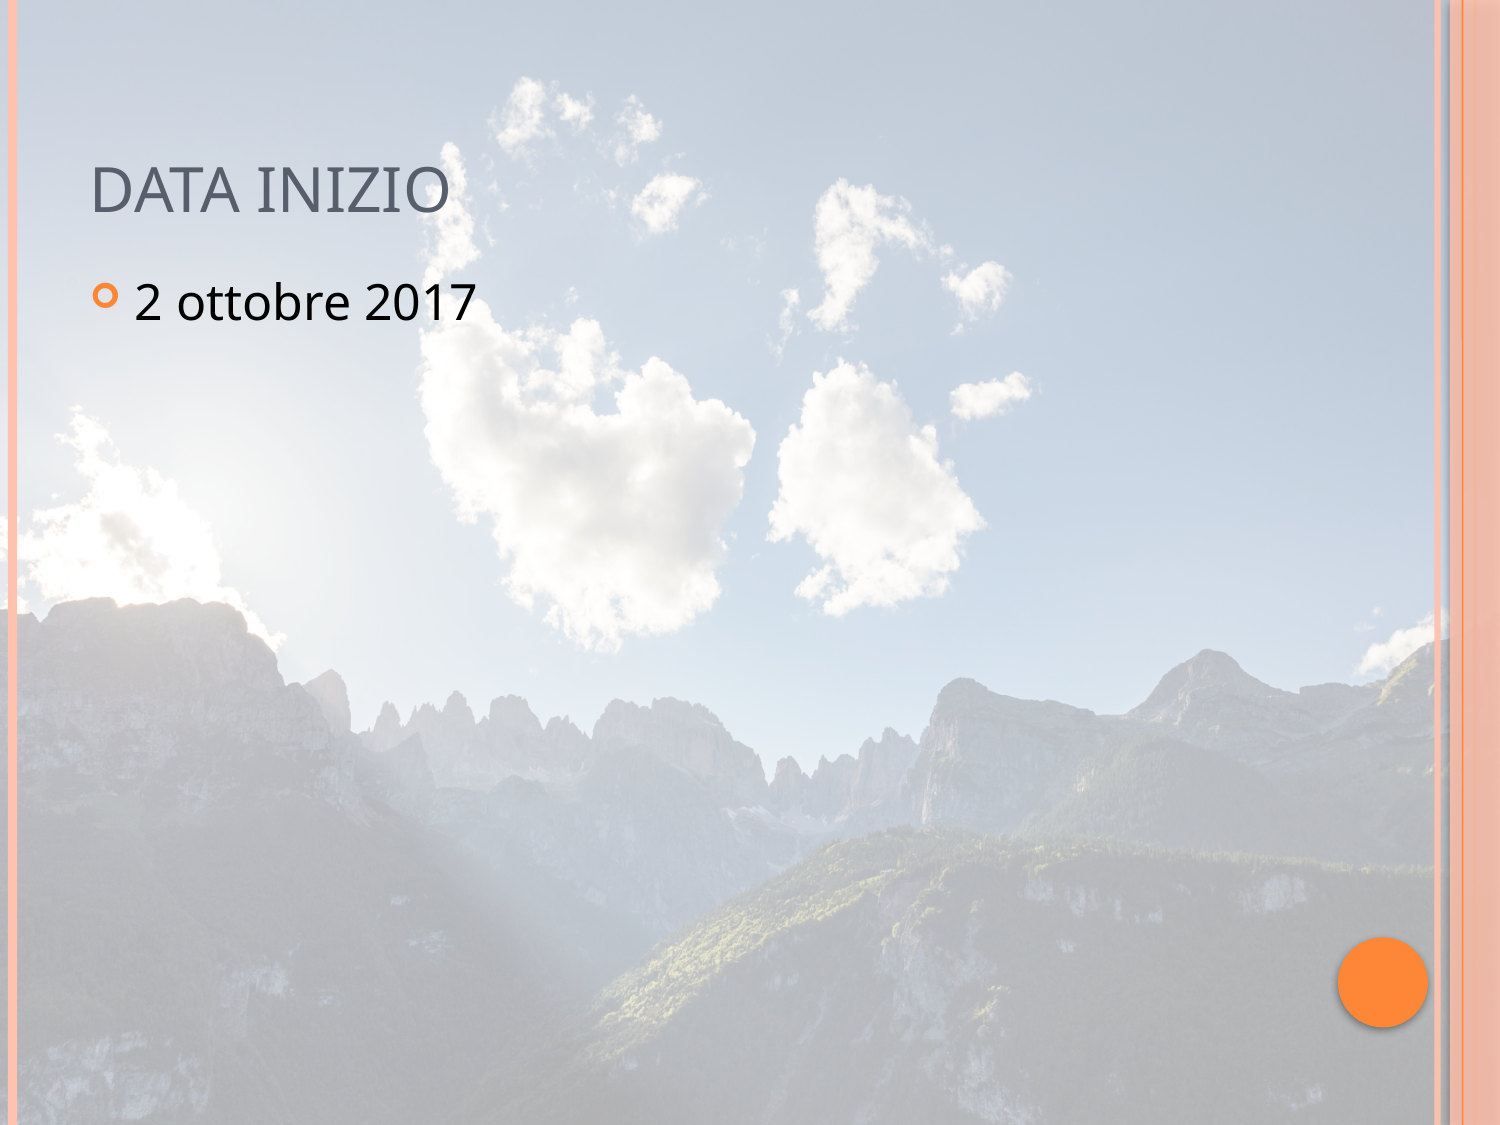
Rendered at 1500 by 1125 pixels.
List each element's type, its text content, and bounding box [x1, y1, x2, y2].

title Data inizio [75, 45, 1300, 233]
list 2 ottobre 2017 [75, 262, 1300, 1062]
